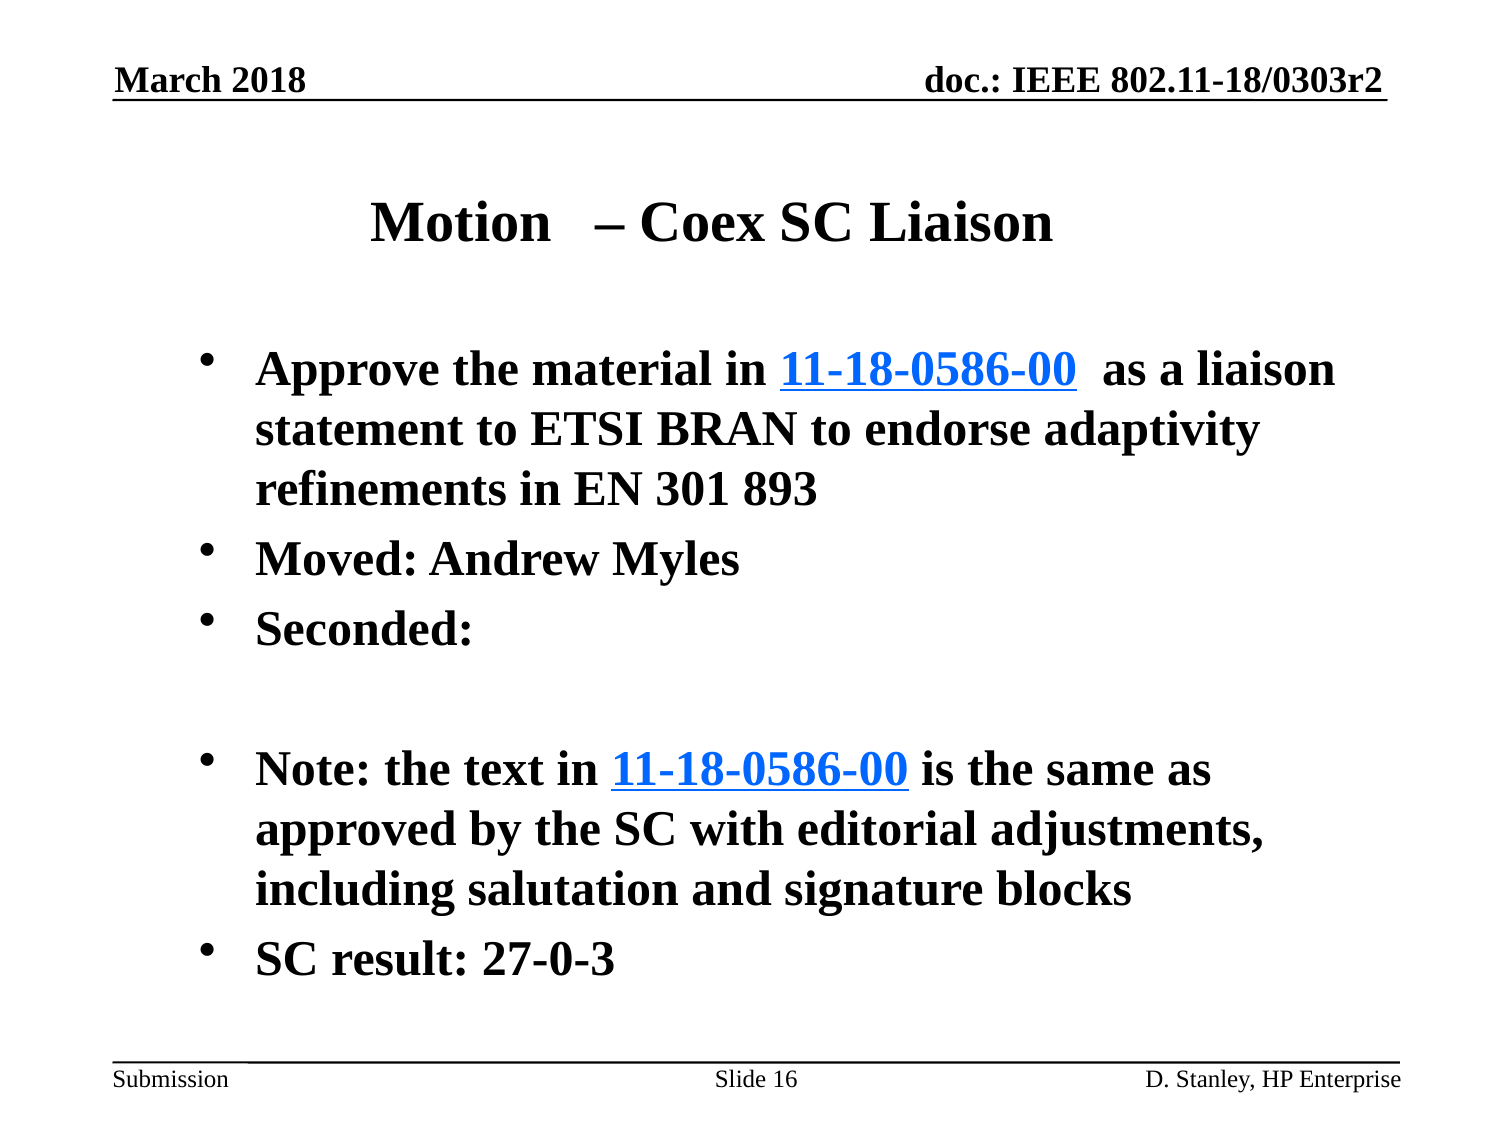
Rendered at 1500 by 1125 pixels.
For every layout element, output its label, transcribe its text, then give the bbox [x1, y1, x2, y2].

text_box Motion – Coex SC Liaison [159, 152, 1266, 284]
footer D. Stanley, HP Enterprise [1082, 1061, 1402, 1093]
text_box Approve the material in 11-18-0586-00 as a liaison statement to ETSI BRAN to endorse adaptivity refinements in EN 301 893 Moved: Andrew Myles Seconded: Note: the text in 11-18-0586-00 is the same as approved by the SC with editorial adjustments, including salutation and signature blocks SC result: 27-0-3 [187, 329, 1353, 910]
slide_number Slide 16 [712, 1061, 801, 1093]
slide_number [114, 54, 335, 101]
